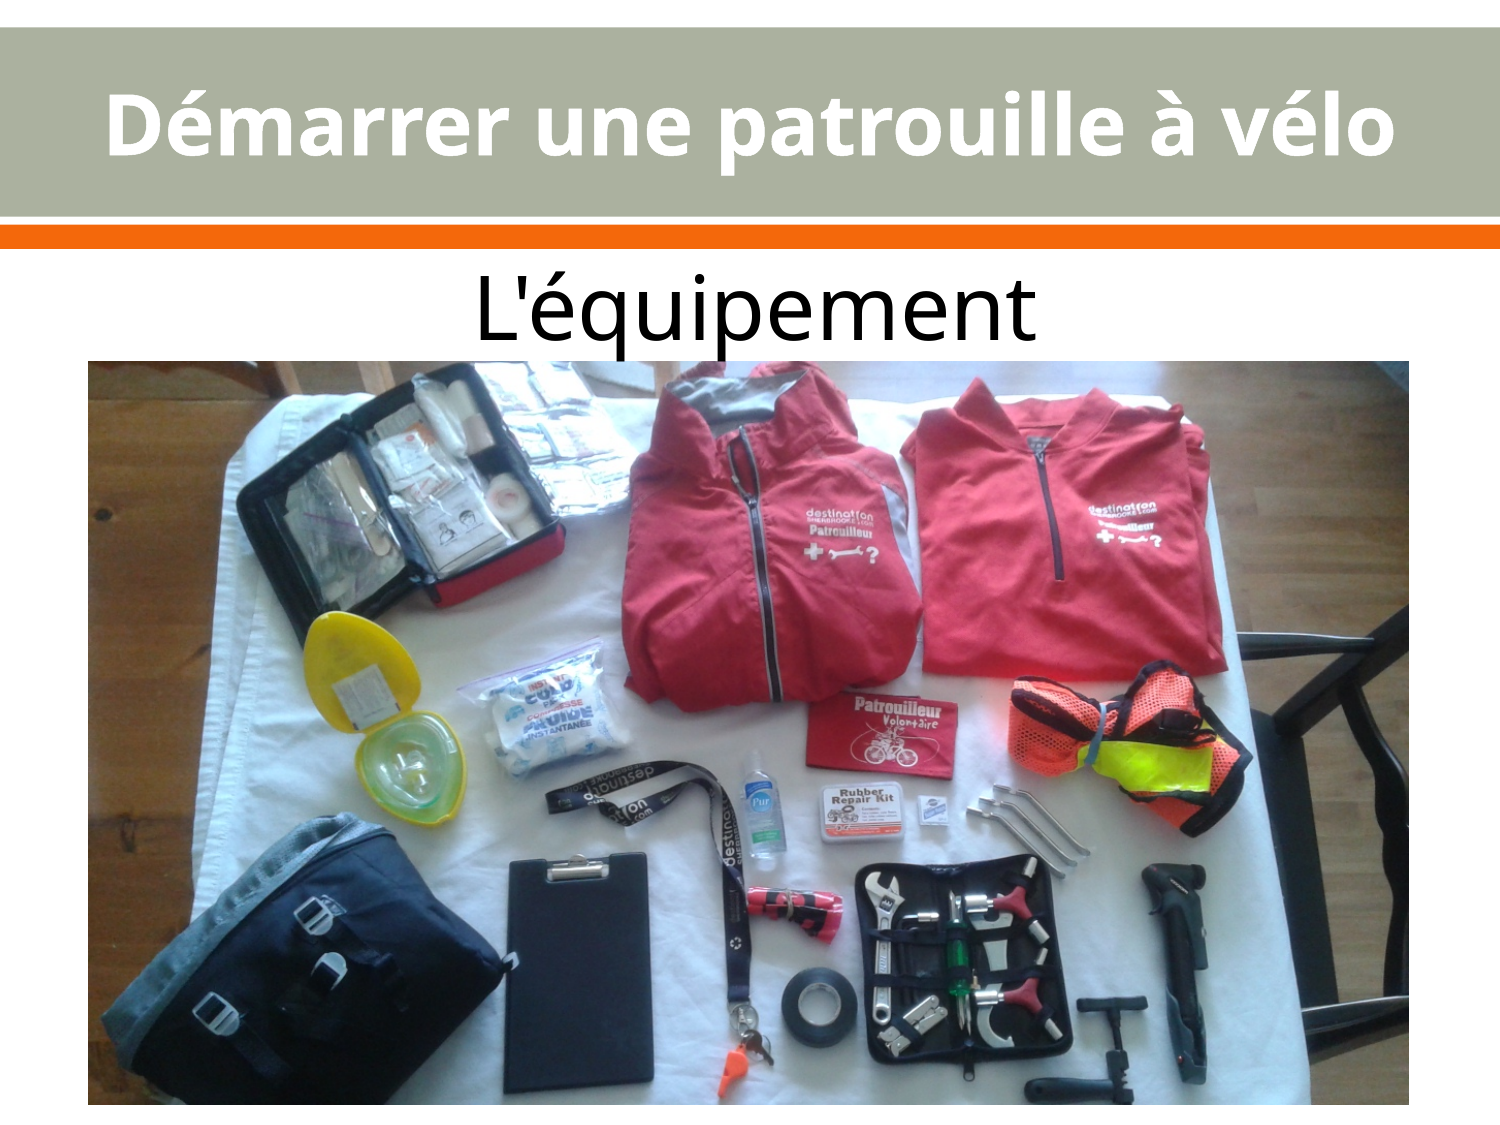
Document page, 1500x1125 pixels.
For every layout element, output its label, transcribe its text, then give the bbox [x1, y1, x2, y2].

title Démarrer une patrouille à vélo [75, 29, 1425, 213]
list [88, 361, 1409, 1105]
text_box L'équipement [458, 243, 1054, 357]
